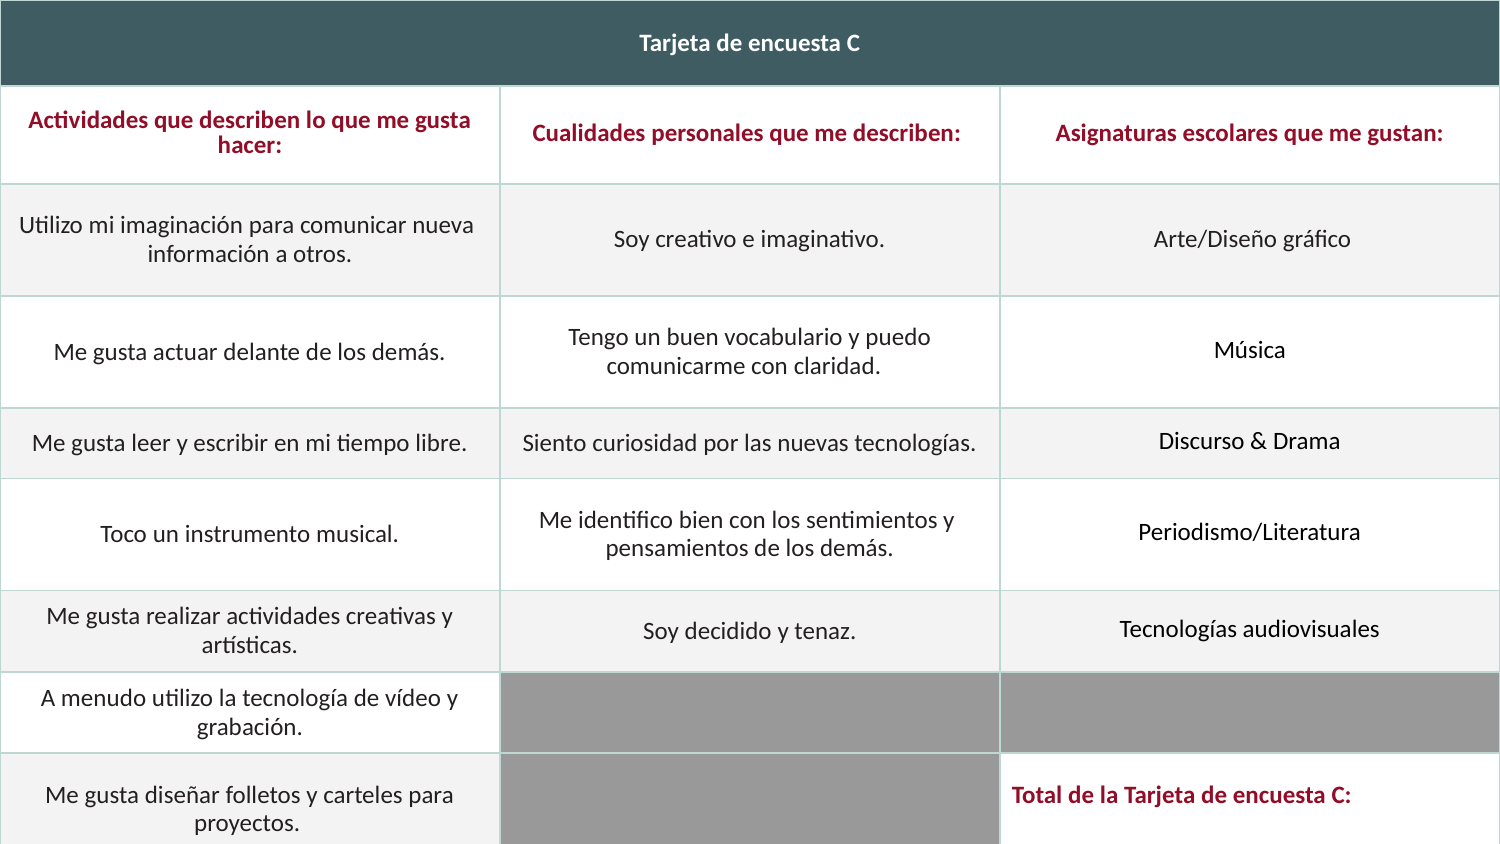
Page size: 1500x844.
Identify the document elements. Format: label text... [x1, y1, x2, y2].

table_cell Discurso & Drama [1001, 409, 1499, 478]
table_cell Me gusta actuar delante de los demás. [1, 297, 499, 407]
table_cell Arte/Diseño gráfico [1001, 185, 1499, 295]
table_cell Tecnologías audiovisuales [1001, 591, 1499, 671]
table_cell Soy decidido y tenaz. [501, 591, 999, 671]
table_cell Música [1001, 297, 1499, 407]
table_cell Me identifico bien con los sentimientos y pensamientos de los demás. [501, 479, 999, 590]
table_cell Me gusta leer y escribir en mi tiempo libre. [1, 409, 499, 478]
table_cell [501, 754, 999, 844]
table_cell Siento curiosidad por las nuevas tecnologías. [501, 409, 999, 478]
table_cell Soy creativo e imaginativo. [501, 185, 999, 295]
table_cell Asignaturas escolares que me gustan: [1001, 87, 1499, 183]
table_header Tarjeta de encuesta C [1, 1, 1499, 85]
table_cell Toco un instrumento musical. [1, 479, 499, 590]
table_cell [1001, 673, 1499, 752]
table_cell Total de la Tarjeta de encuesta C: [1001, 754, 1499, 844]
table_cell Actividades que describen lo que me gusta hacer: [1, 87, 499, 183]
table_cell Utilizo mi imaginación para comunicar nueva información a otros. [1, 185, 499, 295]
table_cell Cualidades personales que me describen: [501, 87, 999, 183]
table_cell [501, 673, 999, 752]
table_cell Me gusta realizar actividades creativas y artísticas. [1, 591, 499, 671]
table_cell Periodismo/Literatura [1001, 479, 1499, 590]
table_cell Me gusta diseñar folletos y carteles para proyectos. [1, 754, 499, 844]
table_cell Tengo un buen vocabulario y puedo comunicarme con claridad. [501, 297, 999, 407]
table_cell A menudo utilizo la tecnología de vídeo y grabación. [1, 673, 499, 752]
